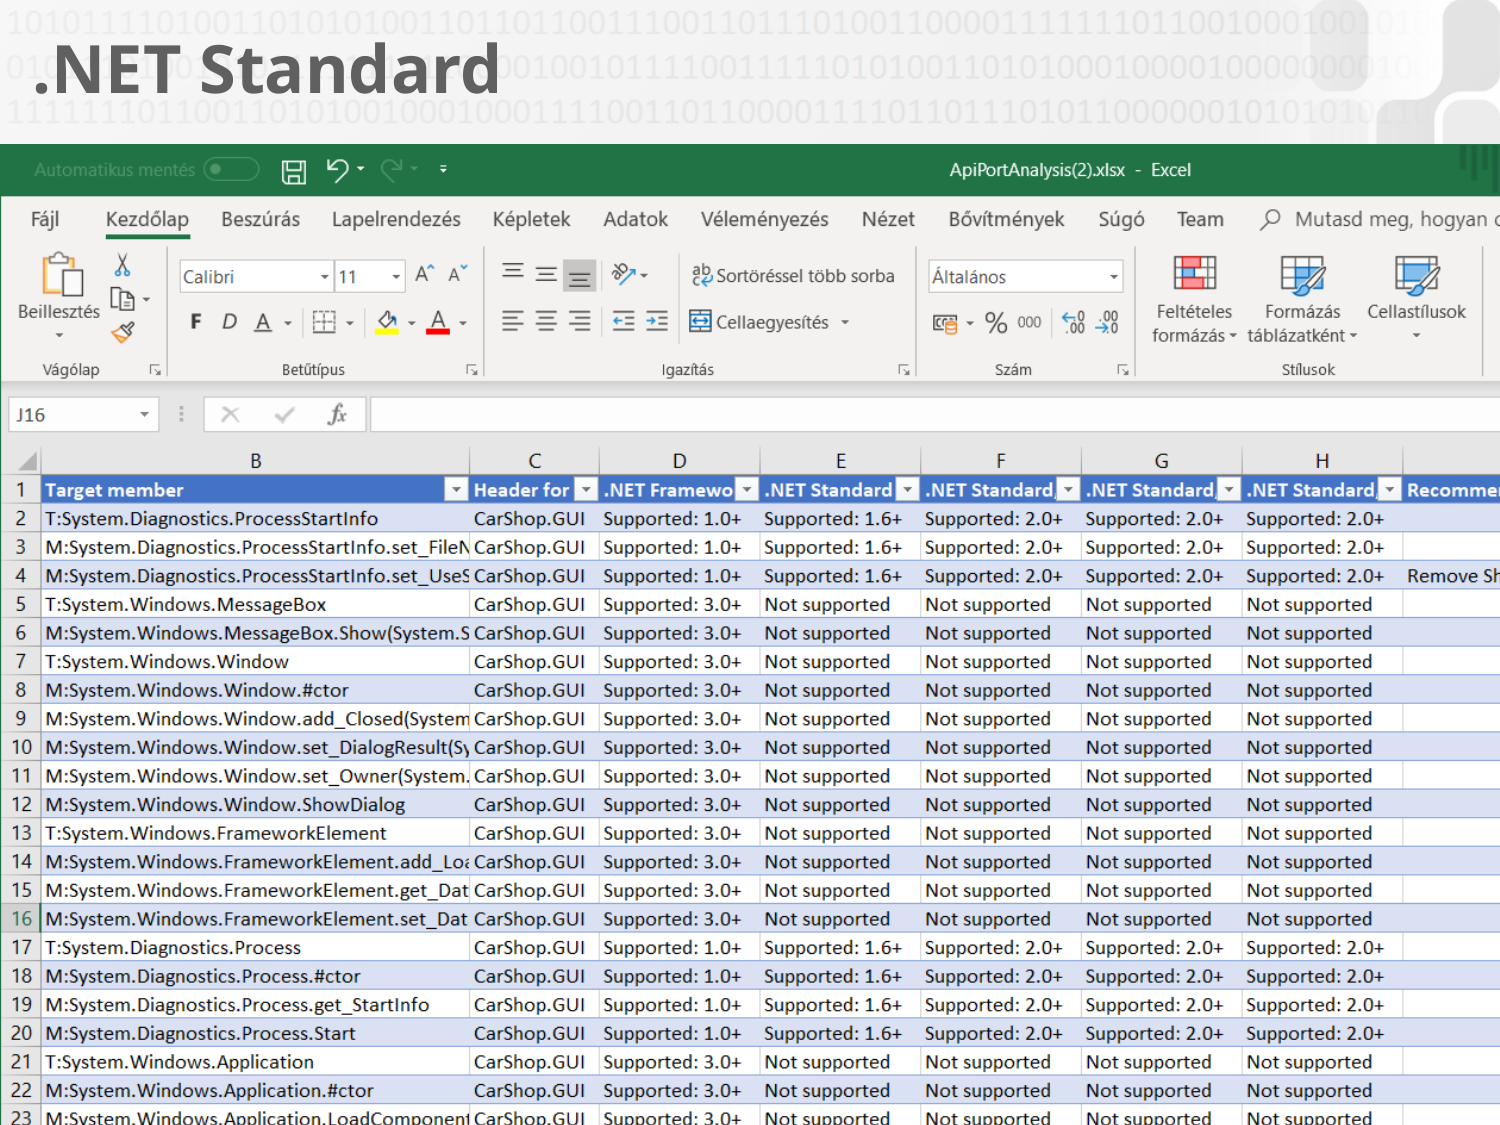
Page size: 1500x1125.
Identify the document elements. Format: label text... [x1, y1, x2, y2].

title .NET Standard [17, 19, 1483, 114]
picture [0, 0, 1500, 1125]
